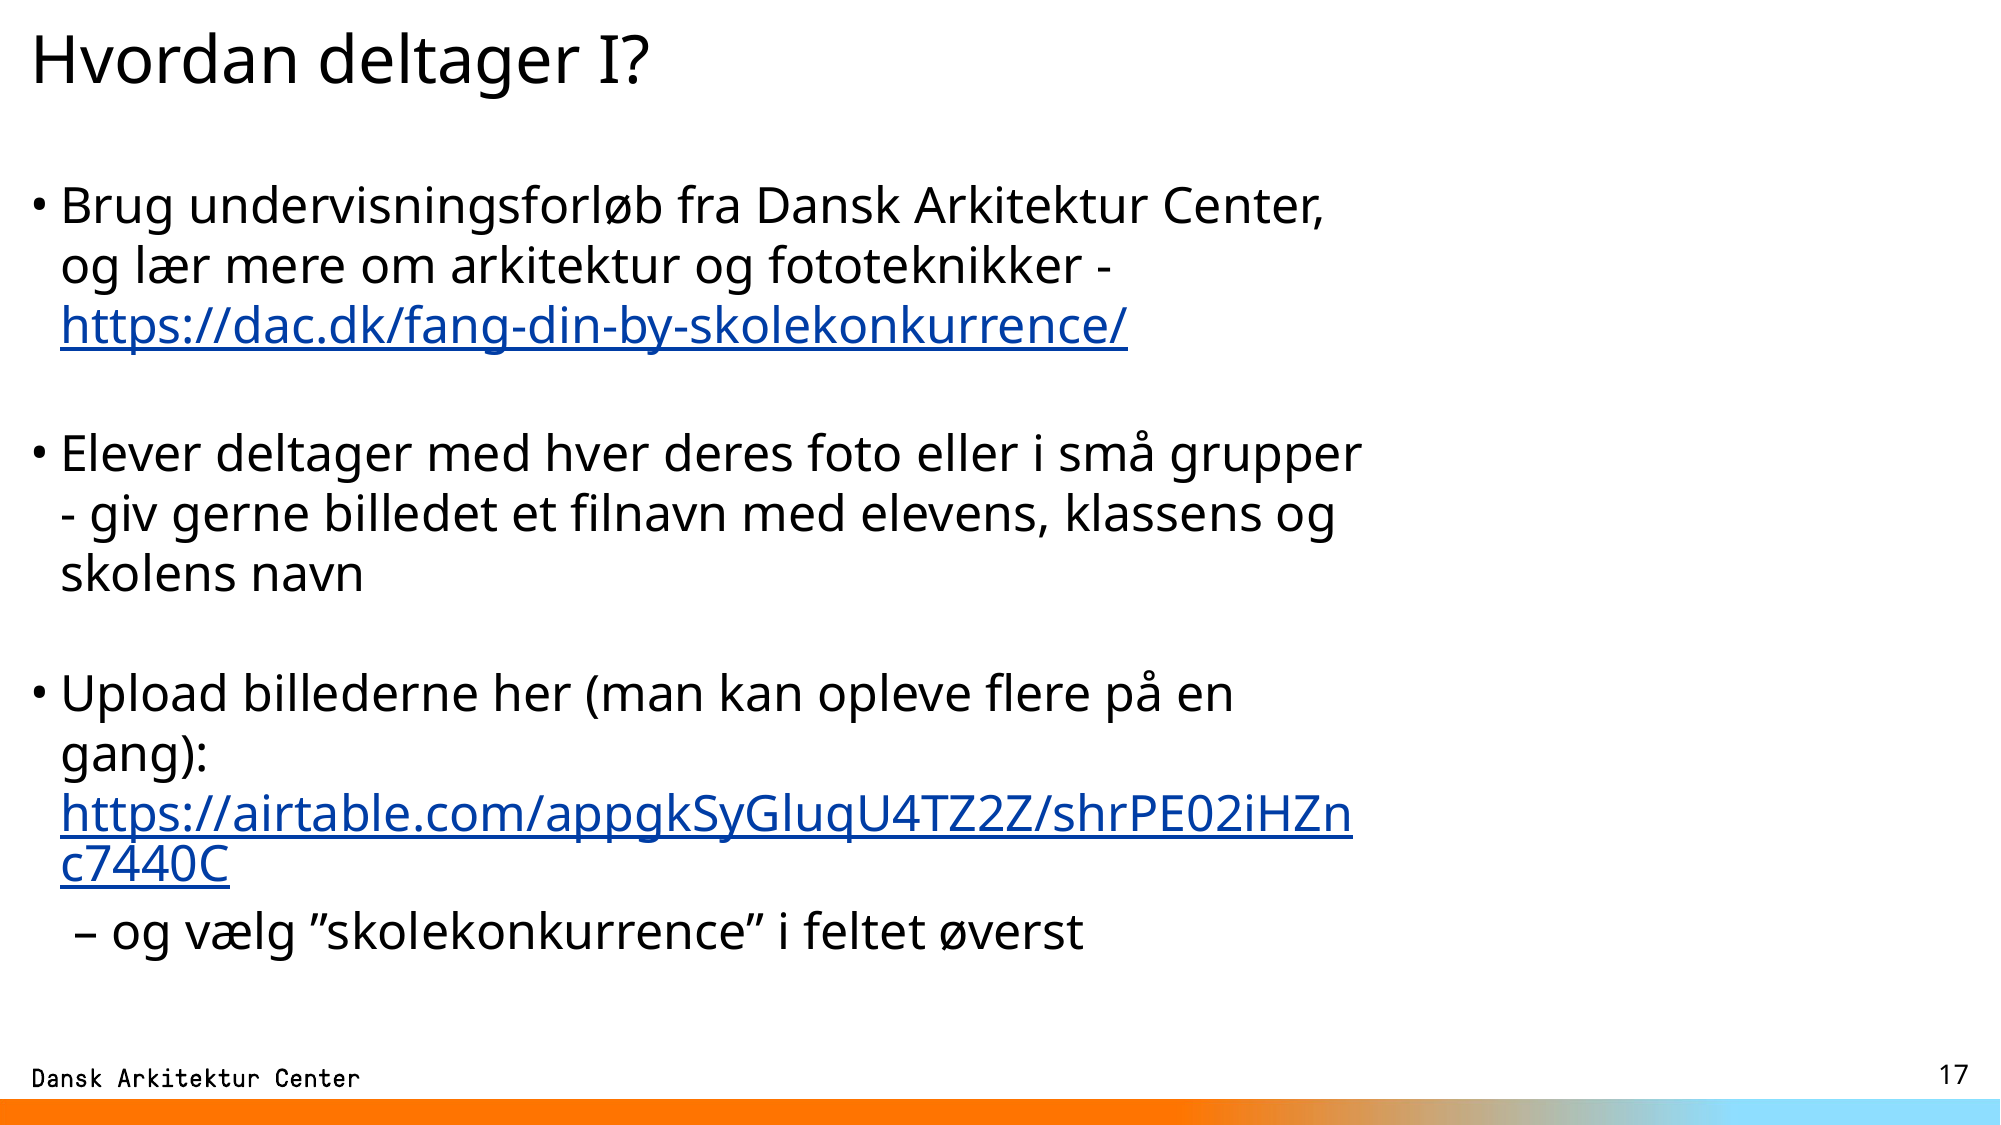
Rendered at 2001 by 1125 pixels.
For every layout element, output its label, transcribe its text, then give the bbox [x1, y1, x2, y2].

title Hvordan deltager I? [30, 30, 1970, 174]
picture [0, 1099, 2000, 1125]
list Brug undervisningsforløb fra Dansk Arkitektur Center, og lær mere om arkitektur og fototeknikker - https://dac.dk/fang-din-by-skolekonkurrence/ Elever deltager med hver deres foto eller i små grupper - giv gerne billedet et filnavn med elevens, klassens og skolens navn Upload billederne her (man kan opleve flere på en gang): https://airtable.com/appgkSyGluqU4TZ2Z/shrPE02iHZnc7440C – og vælg ”skolekonkurrence” i feltet øverst [30, 173, 1372, 858]
